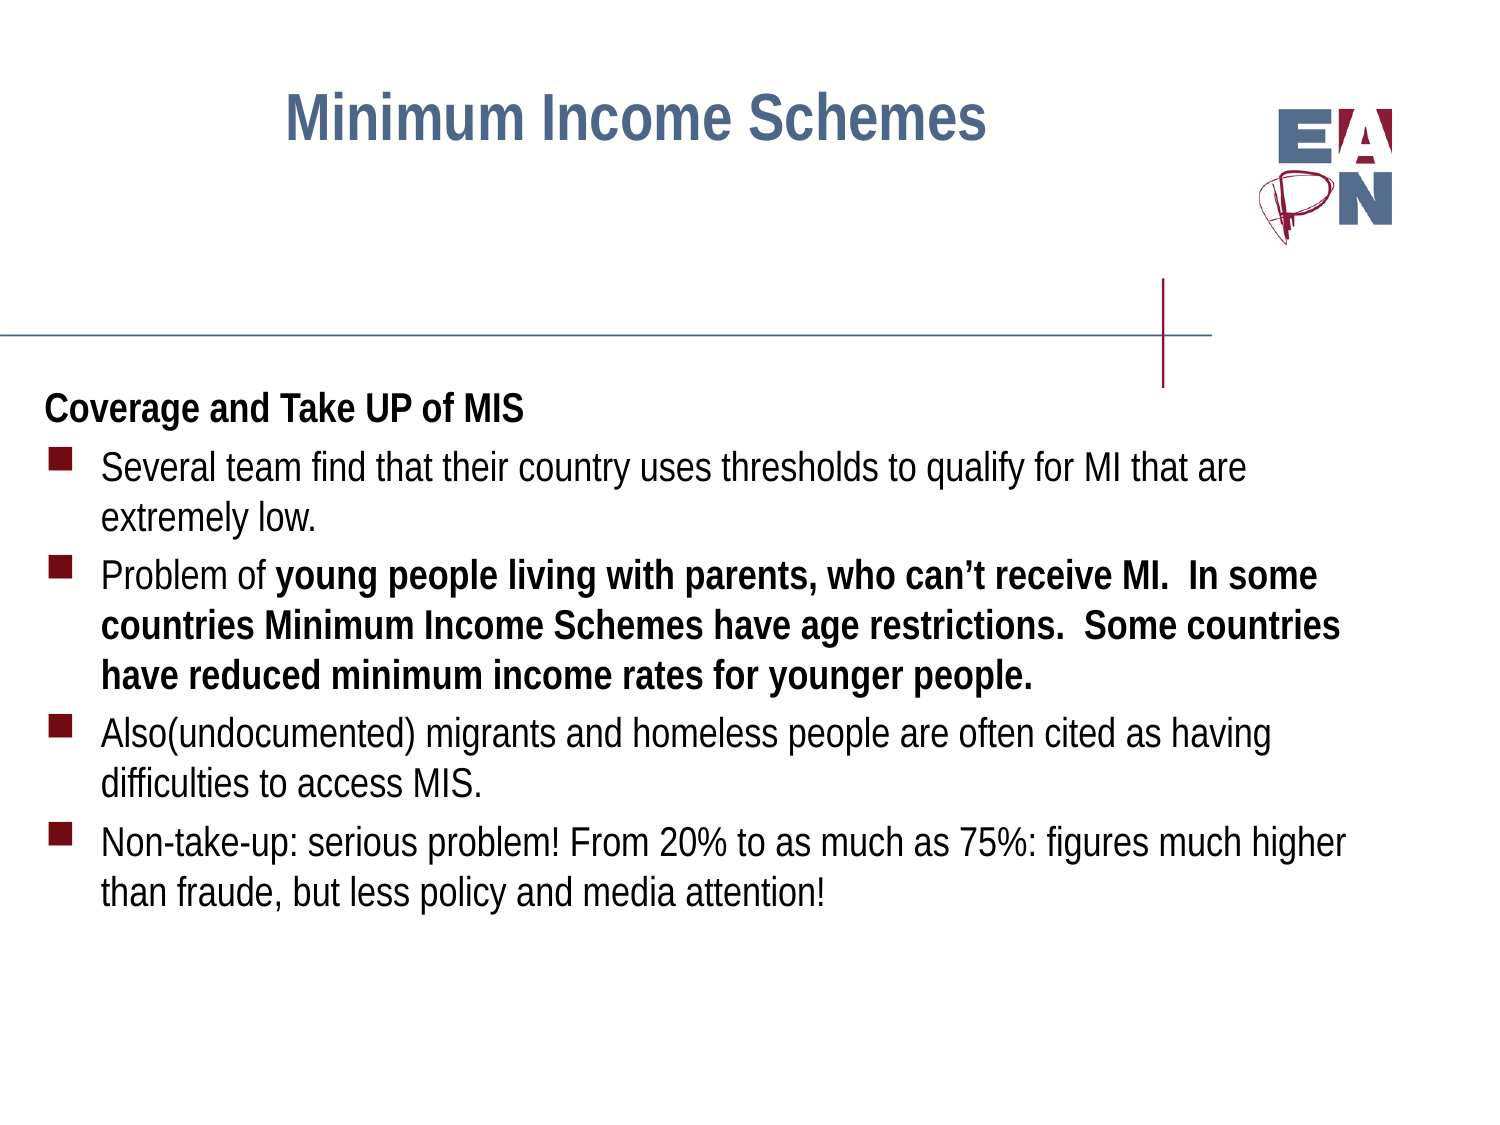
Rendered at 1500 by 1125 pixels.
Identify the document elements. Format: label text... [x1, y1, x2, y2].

list Coverage and Take UP of MIS Several team find that their country uses thresholds to qualify for MI that are extremely low. Problem of young people living with parents, who can’t receive MI. In some countries Minimum Income Schemes have age restrictions. Some countries have reduced minimum income rates for younger people. Also(undocumented) migrants and homeless people are often cited as having difficulties to access MIS. Non-take-up: serious problem! From 20% to as much as 75%: figures much higher than fraude, but less policy and media attention! [29, 373, 1412, 1035]
picture [0, 0, 1500, 415]
title Minimum Income Schemes [17, 66, 1258, 246]
